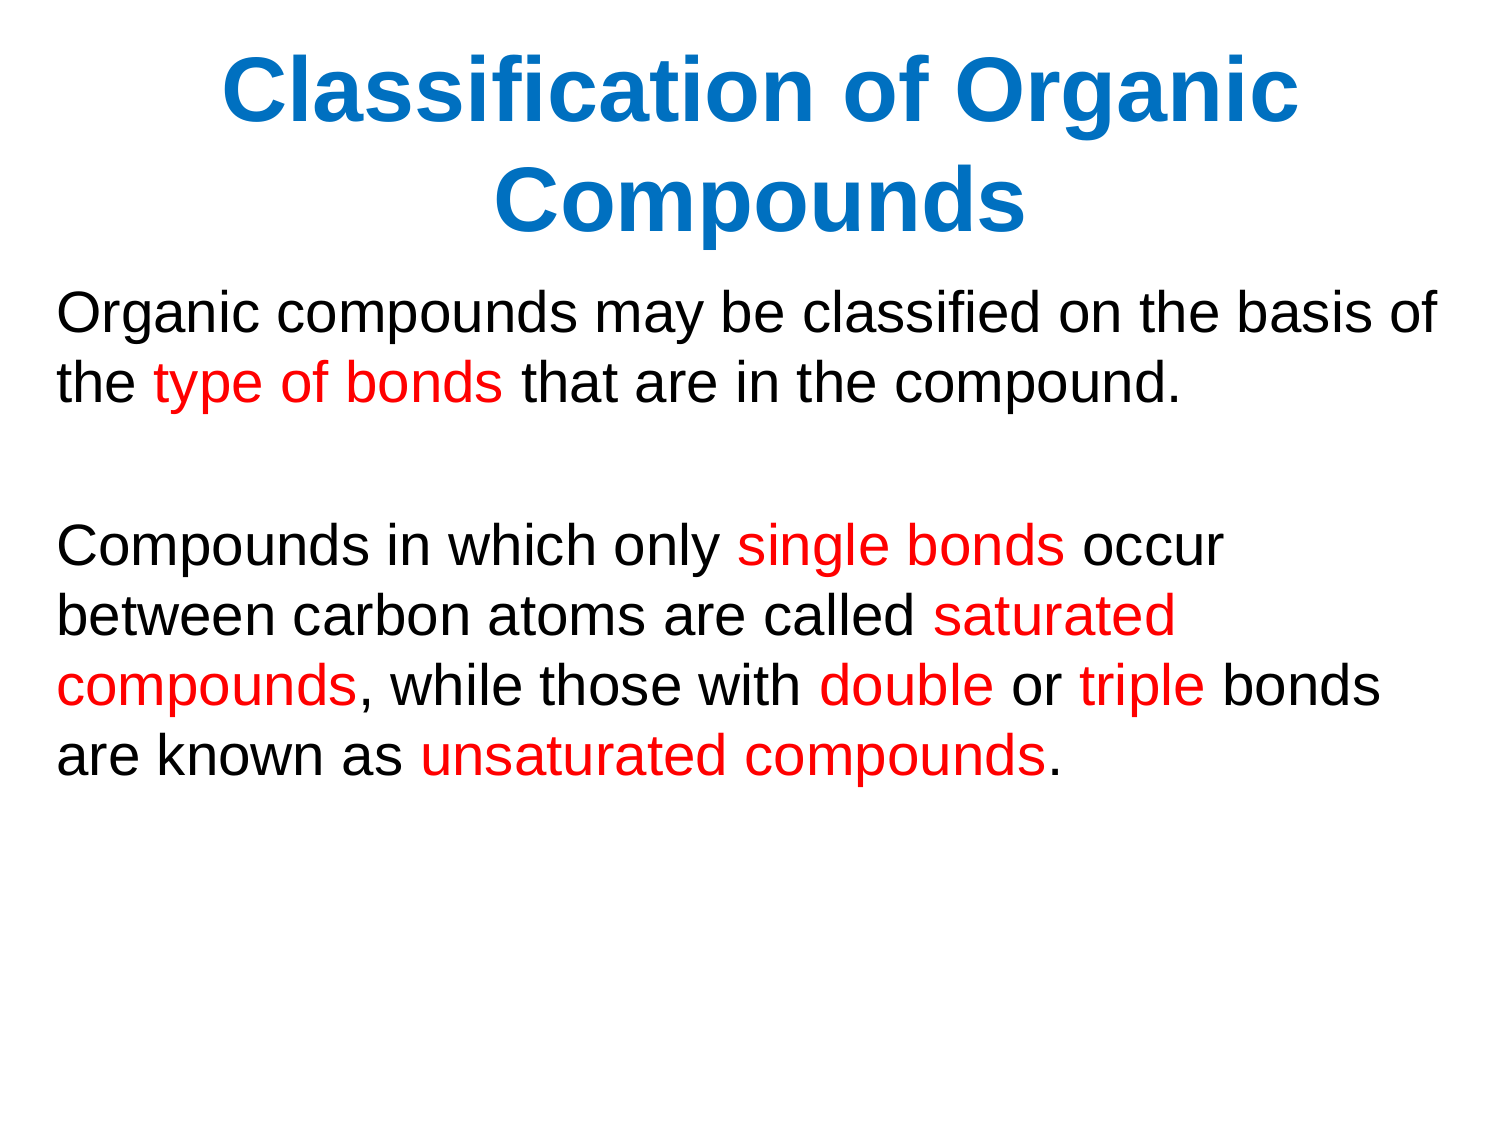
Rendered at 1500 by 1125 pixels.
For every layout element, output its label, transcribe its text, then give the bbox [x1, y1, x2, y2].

title Classification of Organic Compounds [123, 19, 1399, 261]
subtitle Organic compounds may be classified on the basis of the type of bonds that are in the compound. Compounds in which only single bonds occur between carbon atoms are called saturated compounds, while those with double or triple bonds are known as unsaturated compounds. [41, 267, 1459, 1083]
